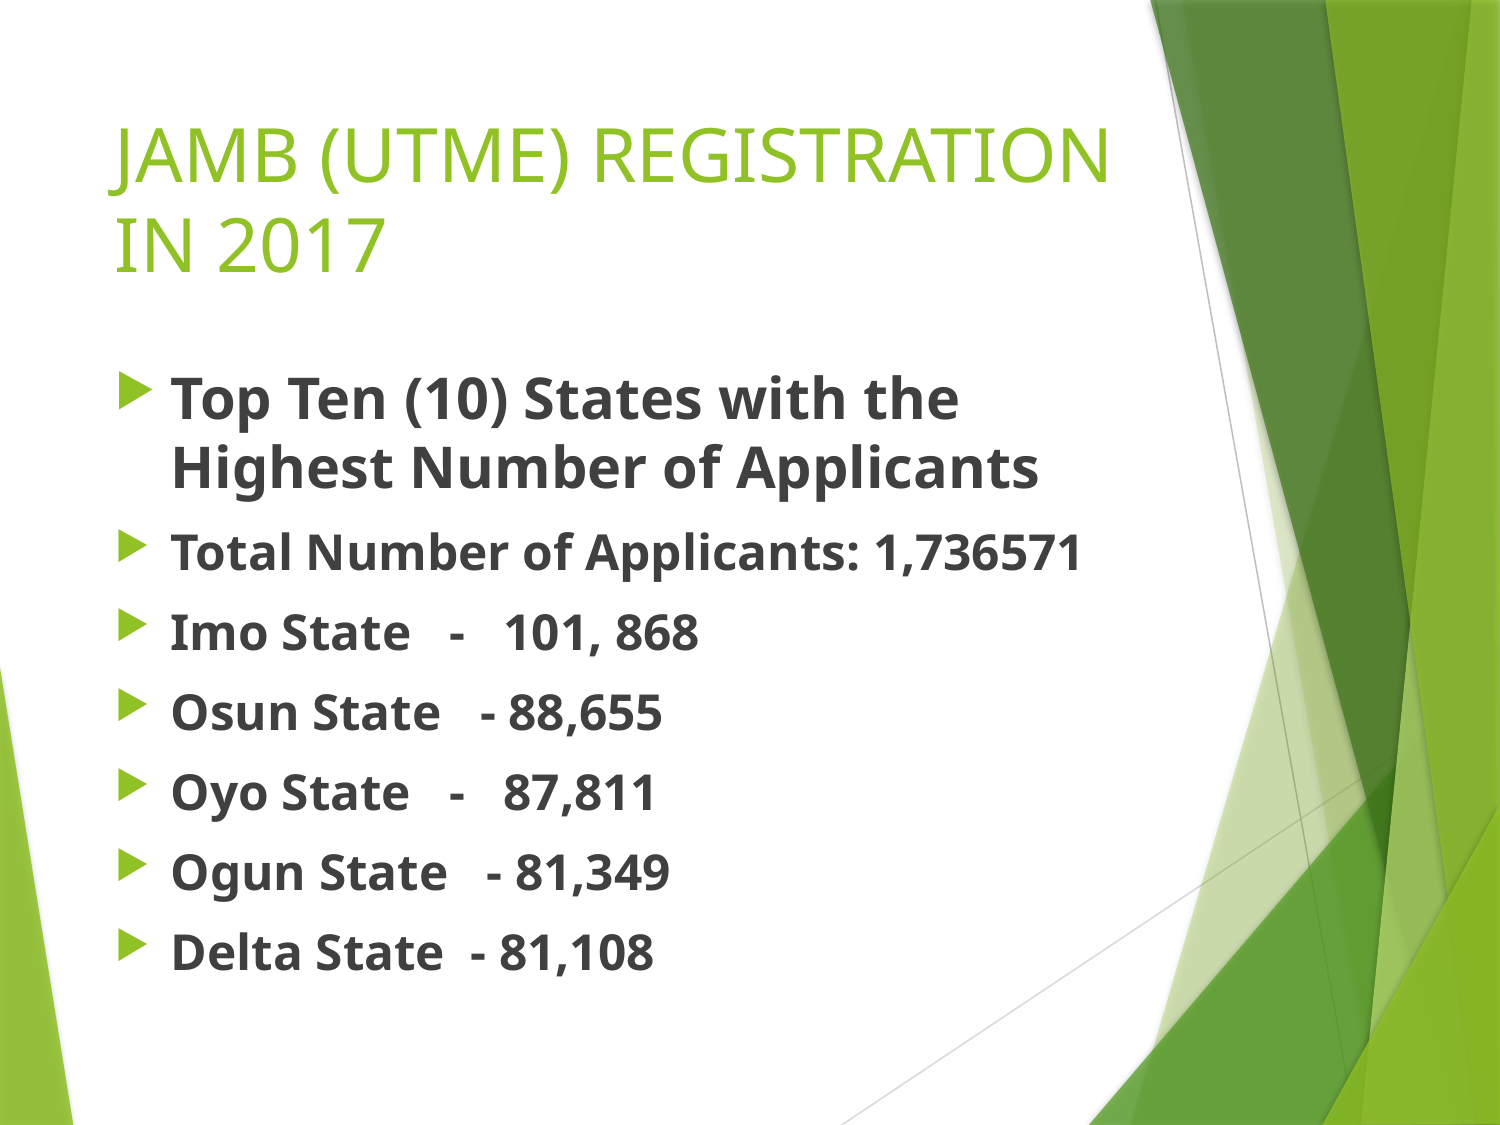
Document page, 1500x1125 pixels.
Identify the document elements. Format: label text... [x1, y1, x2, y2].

title JAMB (UTME) REGISTRATION IN 2017 [99, 99, 1142, 317]
list Top Ten (10) States with the Highest Number of Applicants Total Number of Applicants: 1,736571 Imo State - 101, 868 Osun State - 88,655 Oyo State - 87,811 Ogun State - 81,349 Delta State - 81,108 [99, 354, 1142, 992]
